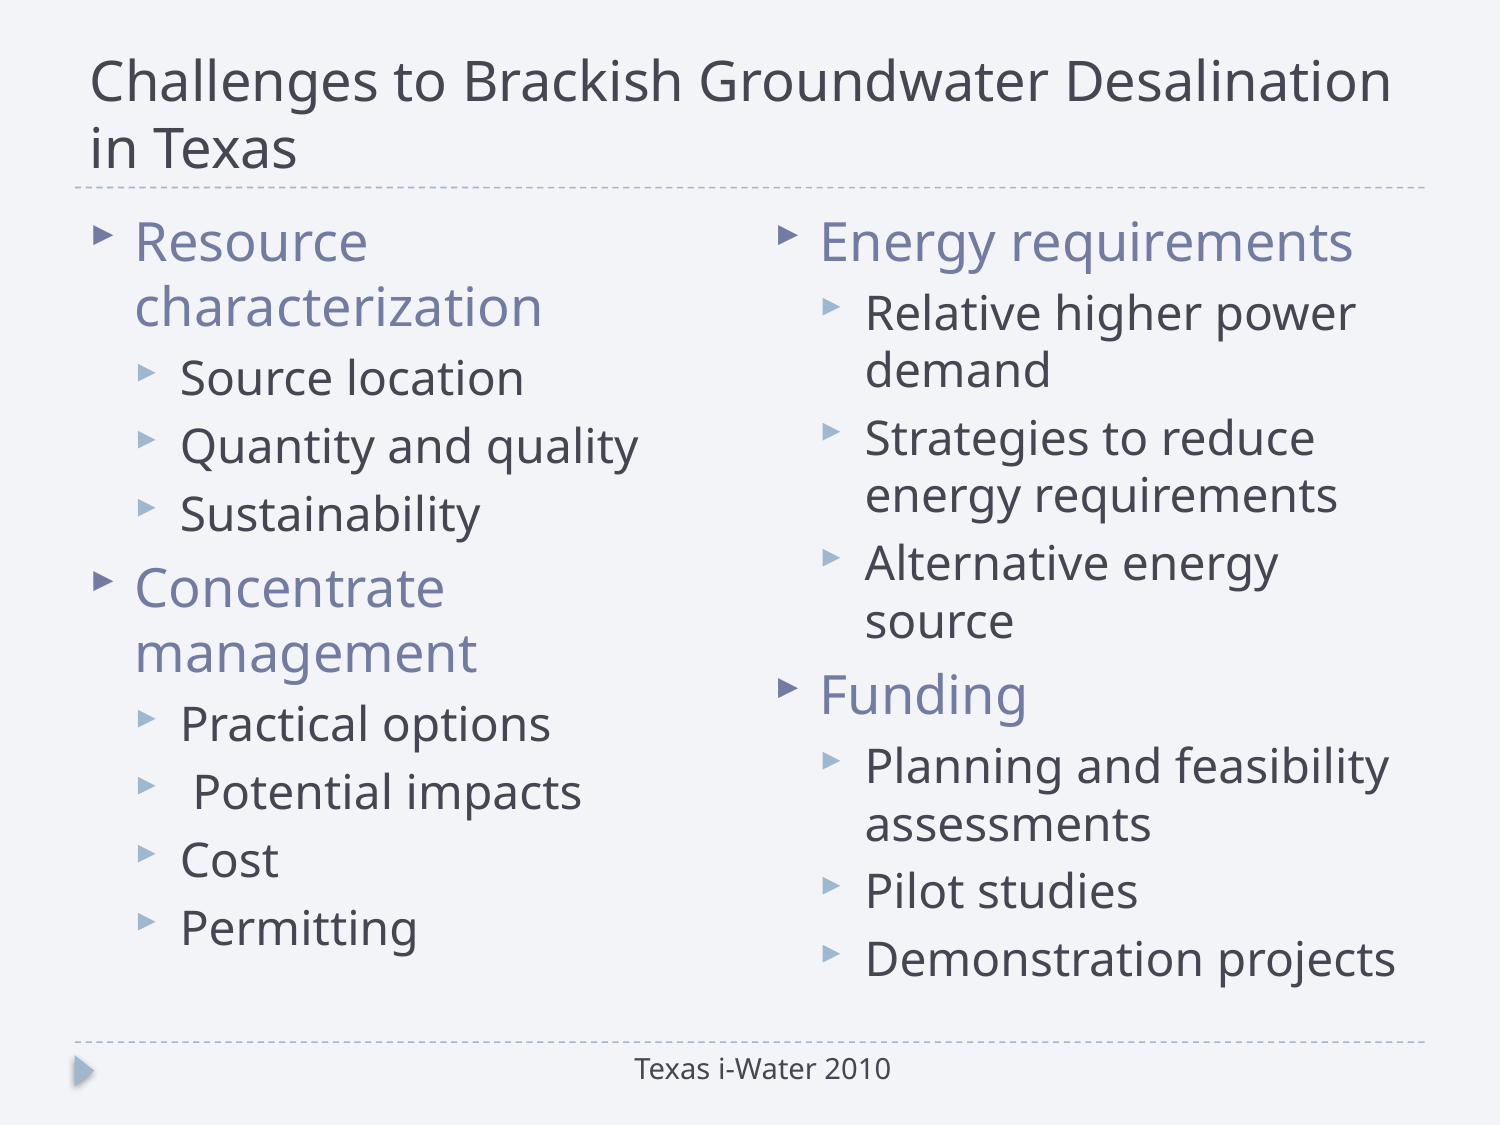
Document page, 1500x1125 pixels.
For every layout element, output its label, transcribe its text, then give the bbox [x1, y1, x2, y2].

list Energy requirements Relative higher power demand Strategies to reduce energy requirements Alternative energy source Funding Planning and feasibility assessments Pilot studies Demonstration projects [759, 199, 1423, 1010]
footer Texas i-Water 2010 [475, 1042, 1051, 1103]
title Challenges to Brackish Groundwater Desalination in Texas [75, 37, 1425, 188]
list Resource characterization Source location Quantity and quality Sustainability Concentrate management Practical options Potential impacts Cost Permitting [75, 200, 738, 1010]
